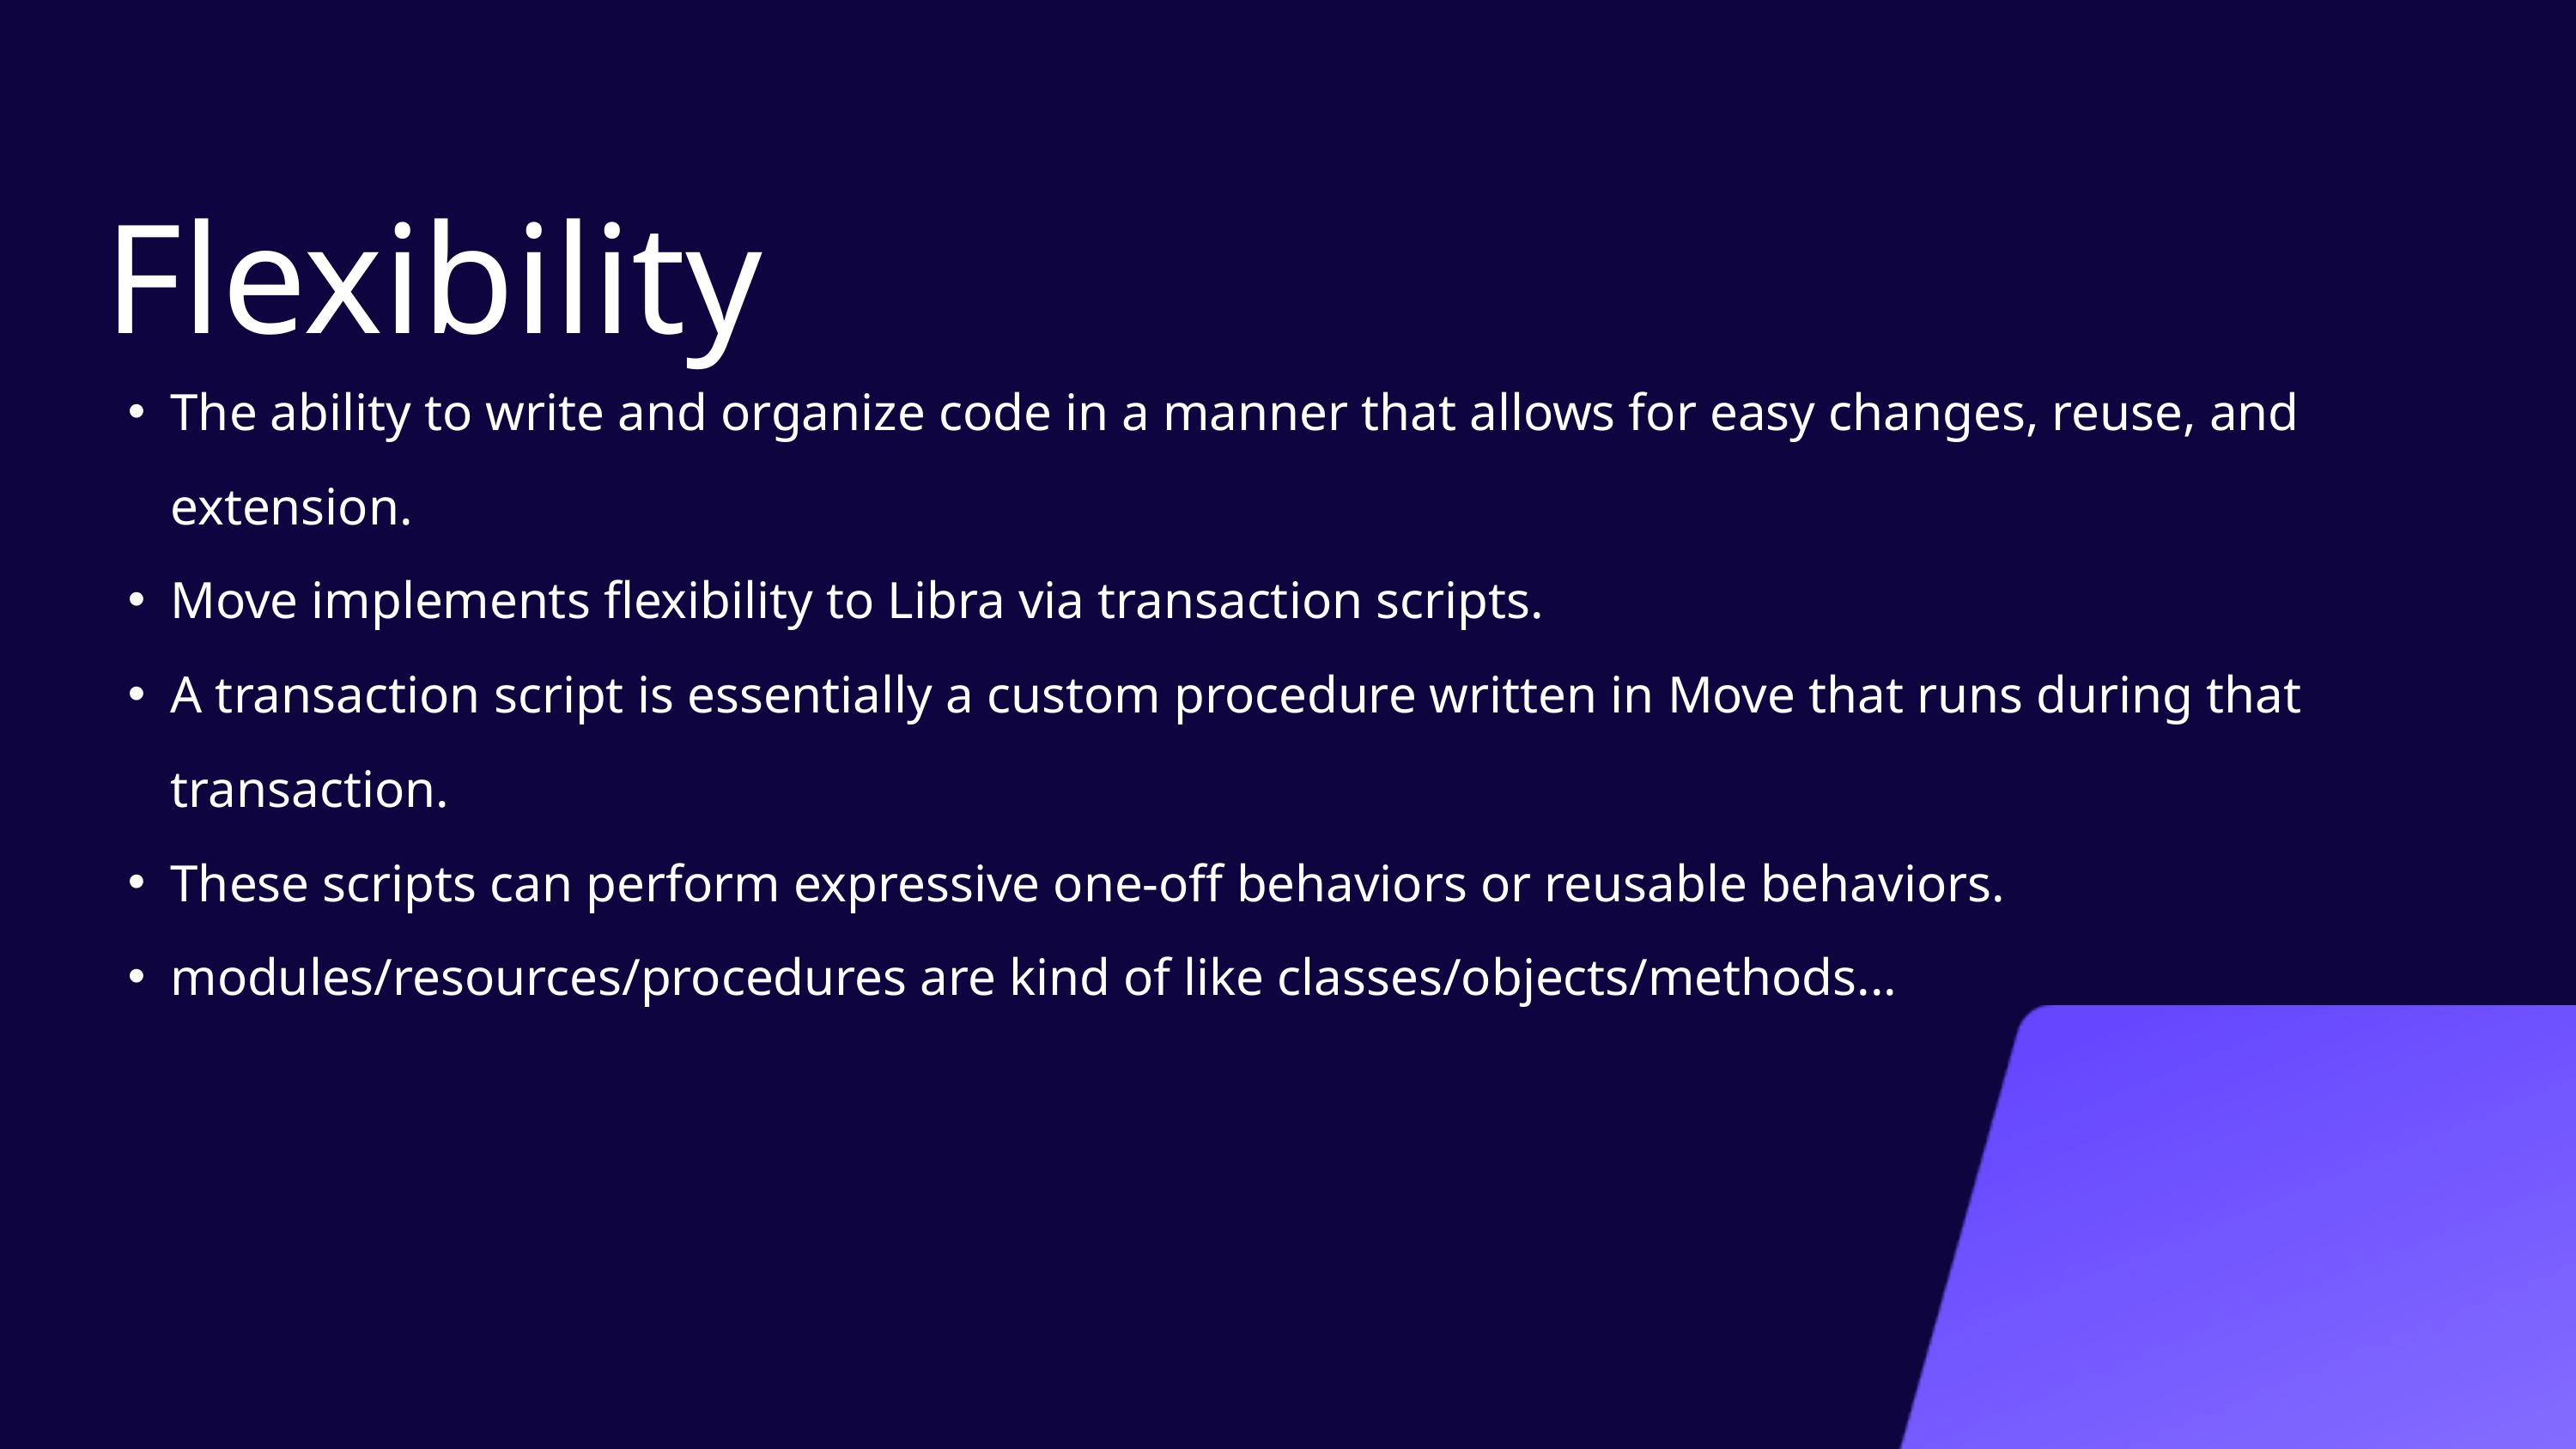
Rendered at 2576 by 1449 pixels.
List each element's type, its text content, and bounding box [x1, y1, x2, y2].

text_box [1694, 1005, 2576, 1449]
text_box Flexibility [104, 152, 1623, 346]
text_box The ability to write and organize code in a manner that allows for easy changes, reuse, and extension. Move implements flexibility to Libra via transaction scripts. A transaction script is essentially a custom procedure written in Move that runs during that transaction. These scripts can perform expressive one-off behaviors or reusable behaviors. modules/resources/procedures are kind of like classes/objects/methods... [85, 346, 2346, 1100]
